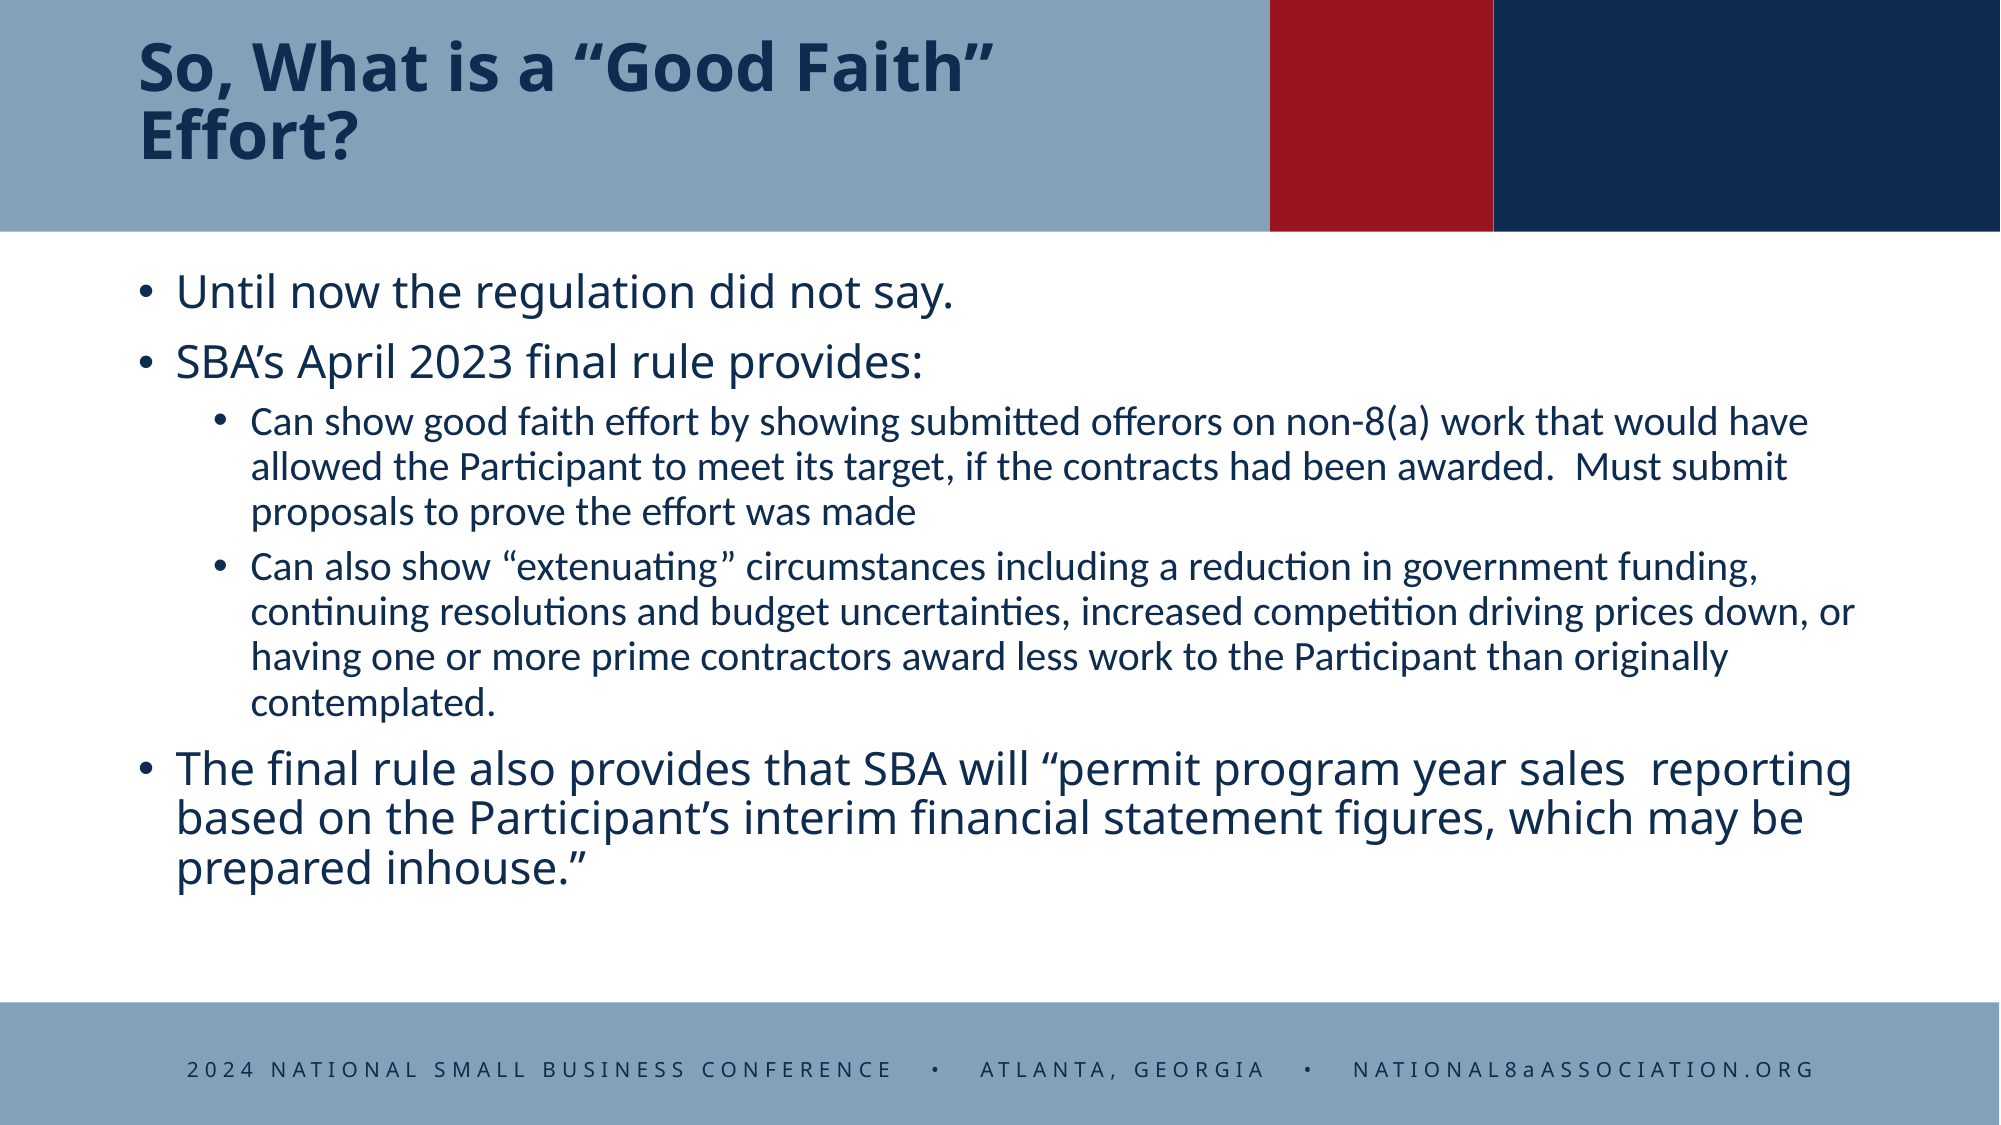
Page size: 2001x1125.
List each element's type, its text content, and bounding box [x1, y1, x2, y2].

title So, What is a “Good Faith” Effort? [123, 85, 1163, 181]
list Until now the regulation did not say. SBA’s April 2023 final rule provides: Can show good faith effort by showing submitted offerors on non-8(a) work that would have allowed the Participant to meet its target, if the contracts had been awarded. Must submit proposals to prove the effort was made Can also show “extenuating” circumstances including a reduction in government funding, continuing resolutions and budget uncertainties, increased competition driving prices down, or having one or more prime contractors award less work to the Participant than originally contemplated. The final rule also provides that SBA will “permit program year sales reporting based on the Participant’s interim financial statement figures, which may be prepared inhouse.” [123, 261, 1886, 959]
